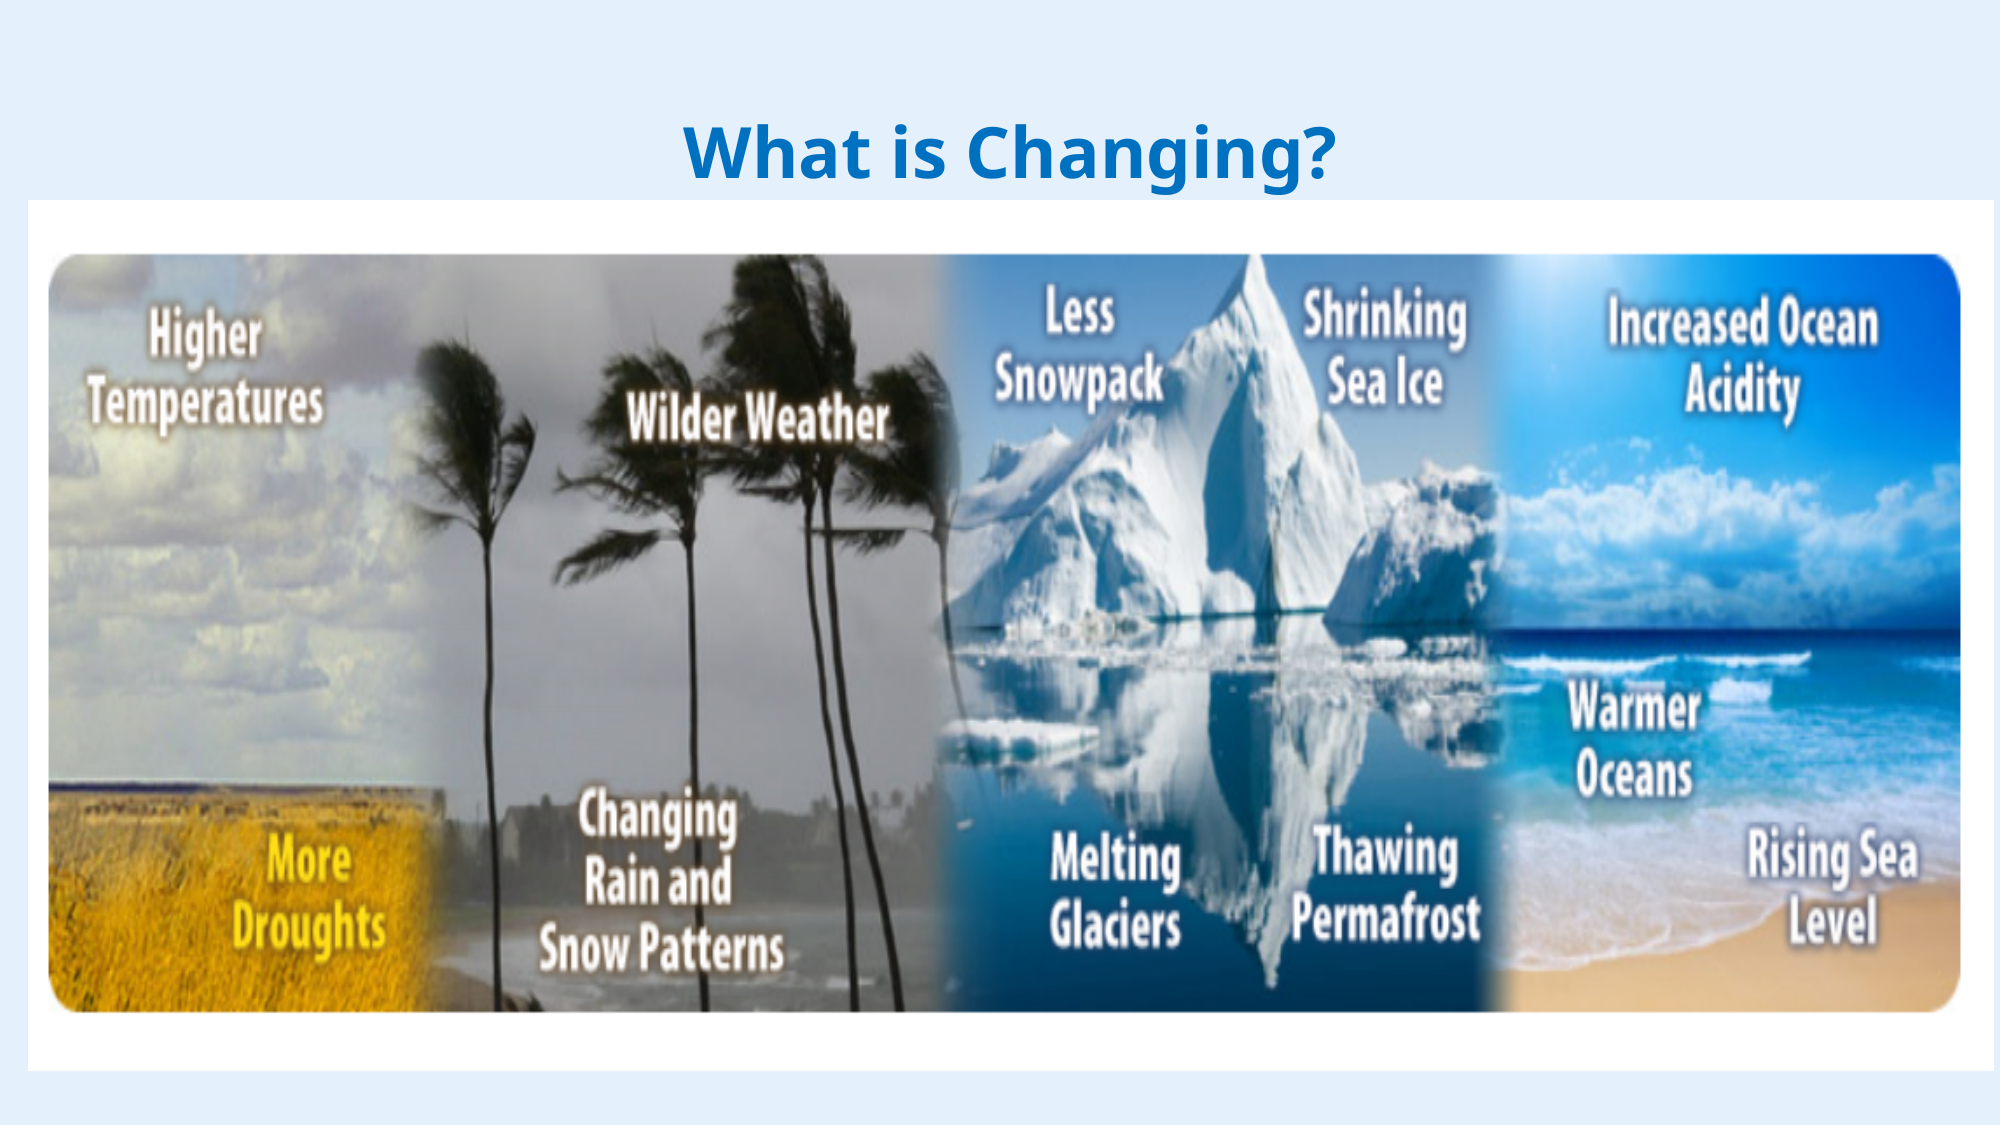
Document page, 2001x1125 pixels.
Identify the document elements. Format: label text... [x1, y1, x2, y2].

title What is Changing? [304, 91, 1718, 200]
picture [28, 200, 1994, 1071]
